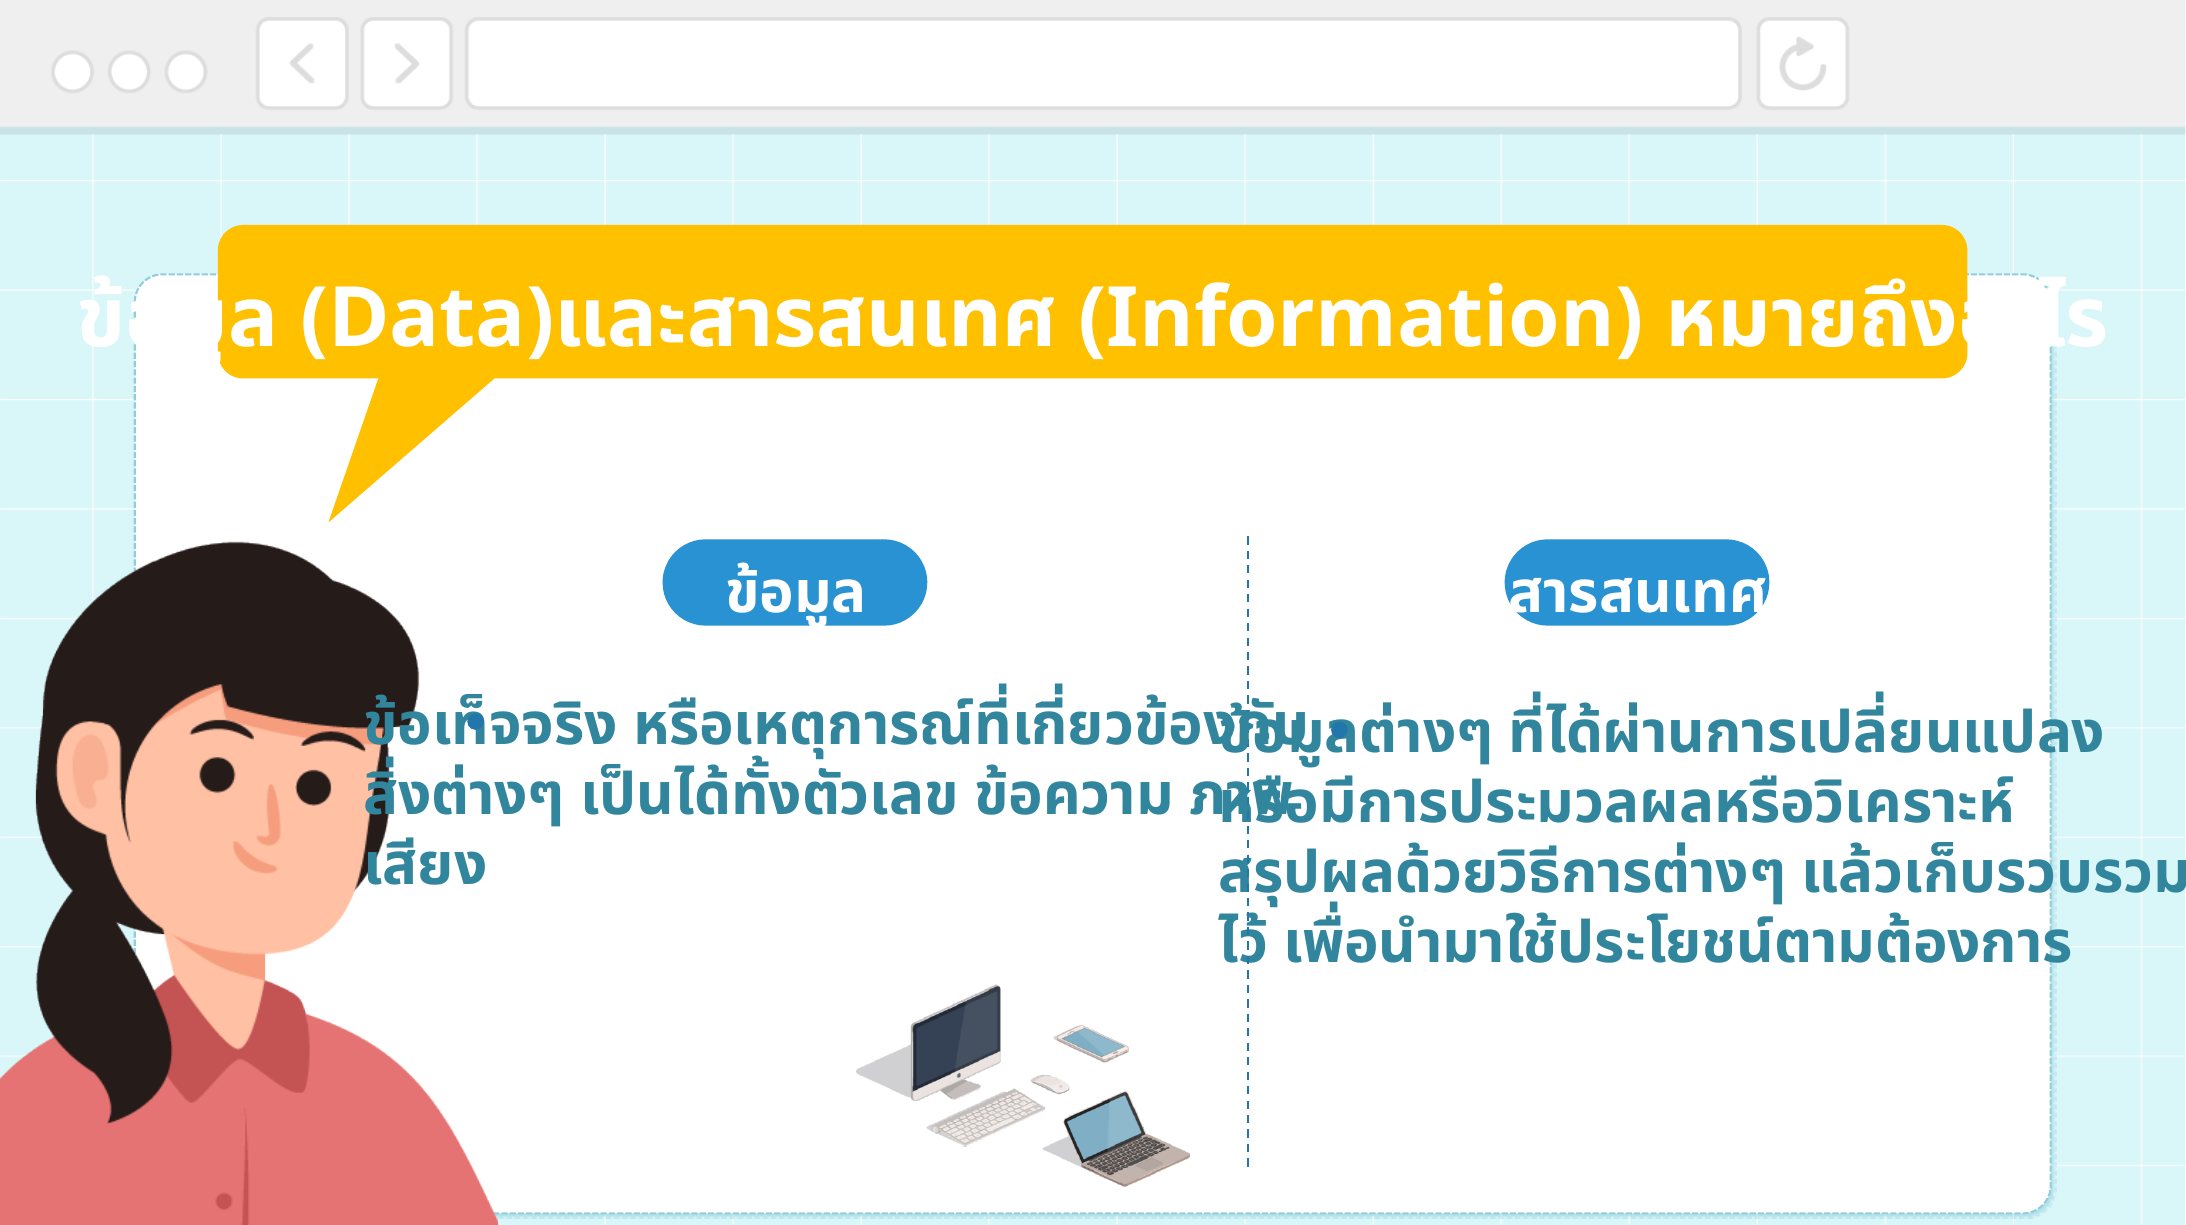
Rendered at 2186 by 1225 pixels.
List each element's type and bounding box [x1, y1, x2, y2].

text_box [663, 540, 927, 633]
picture [0, 0, 2186, 1225]
text_box [1505, 540, 1769, 633]
text_box [467, 678, 1177, 907]
text_box [1330, 686, 2050, 986]
text_box [217, 224, 1968, 547]
